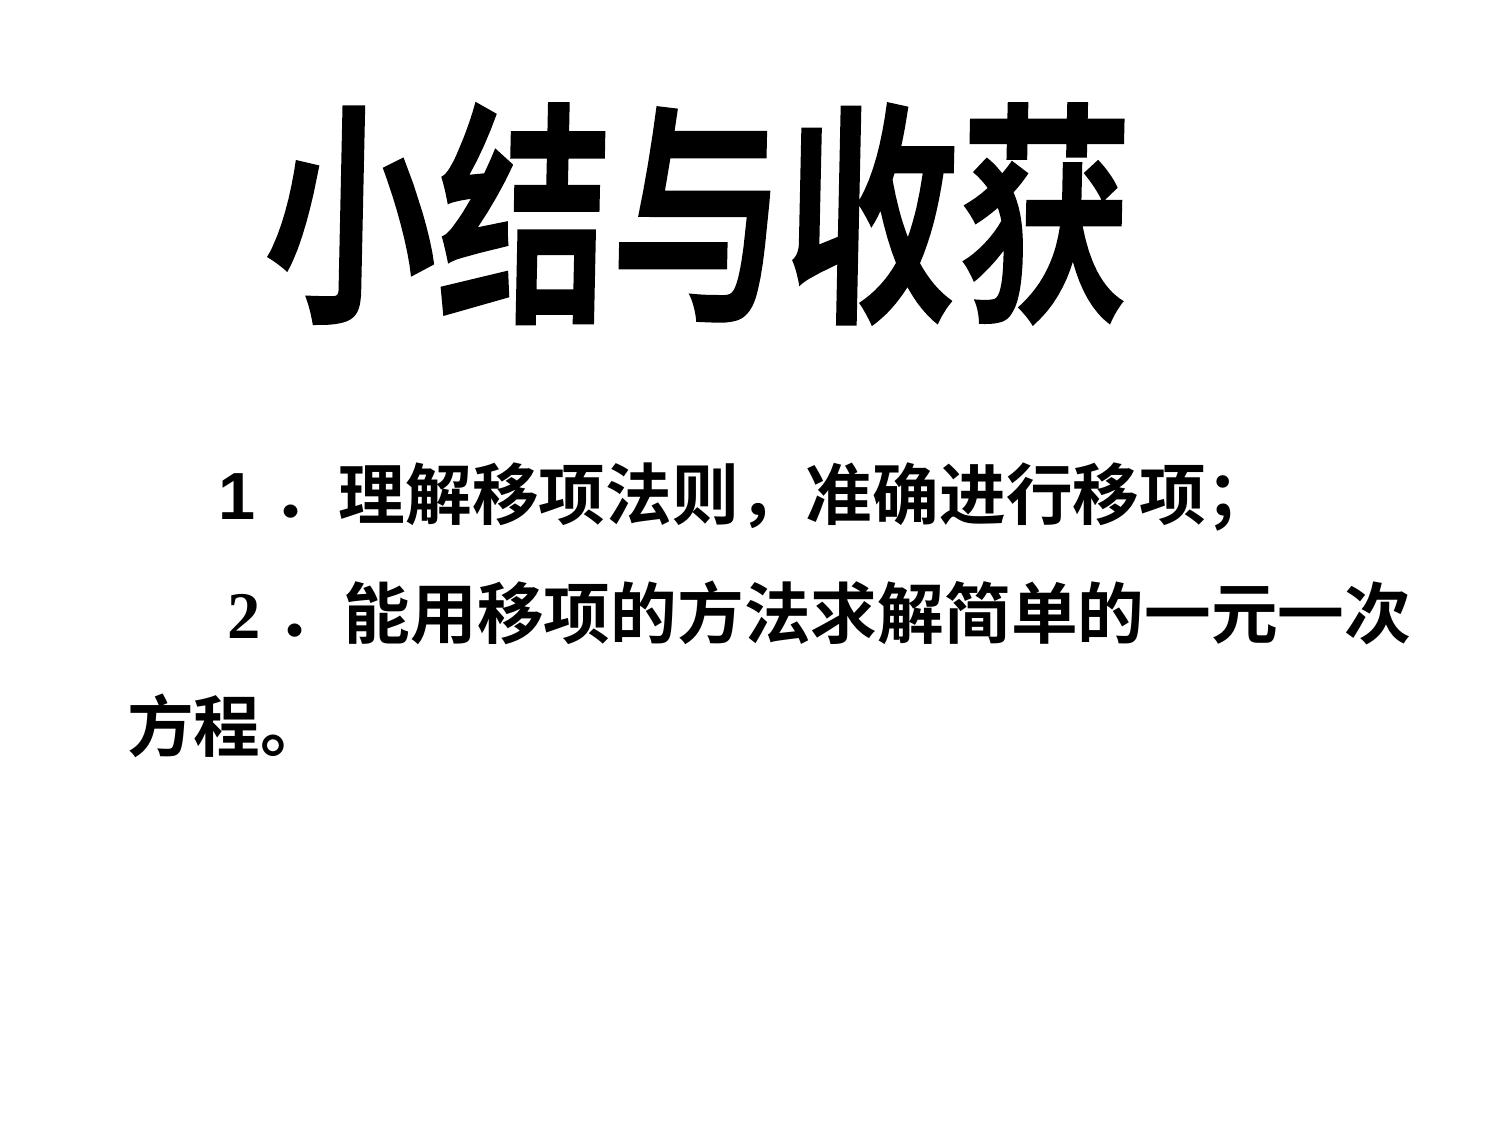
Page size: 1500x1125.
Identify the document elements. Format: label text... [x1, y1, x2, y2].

text_box 1．理解移项法则，准确进行移项； 2．能用移项的方法求解简单的一元一次 方程。 [112, 420, 1500, 772]
